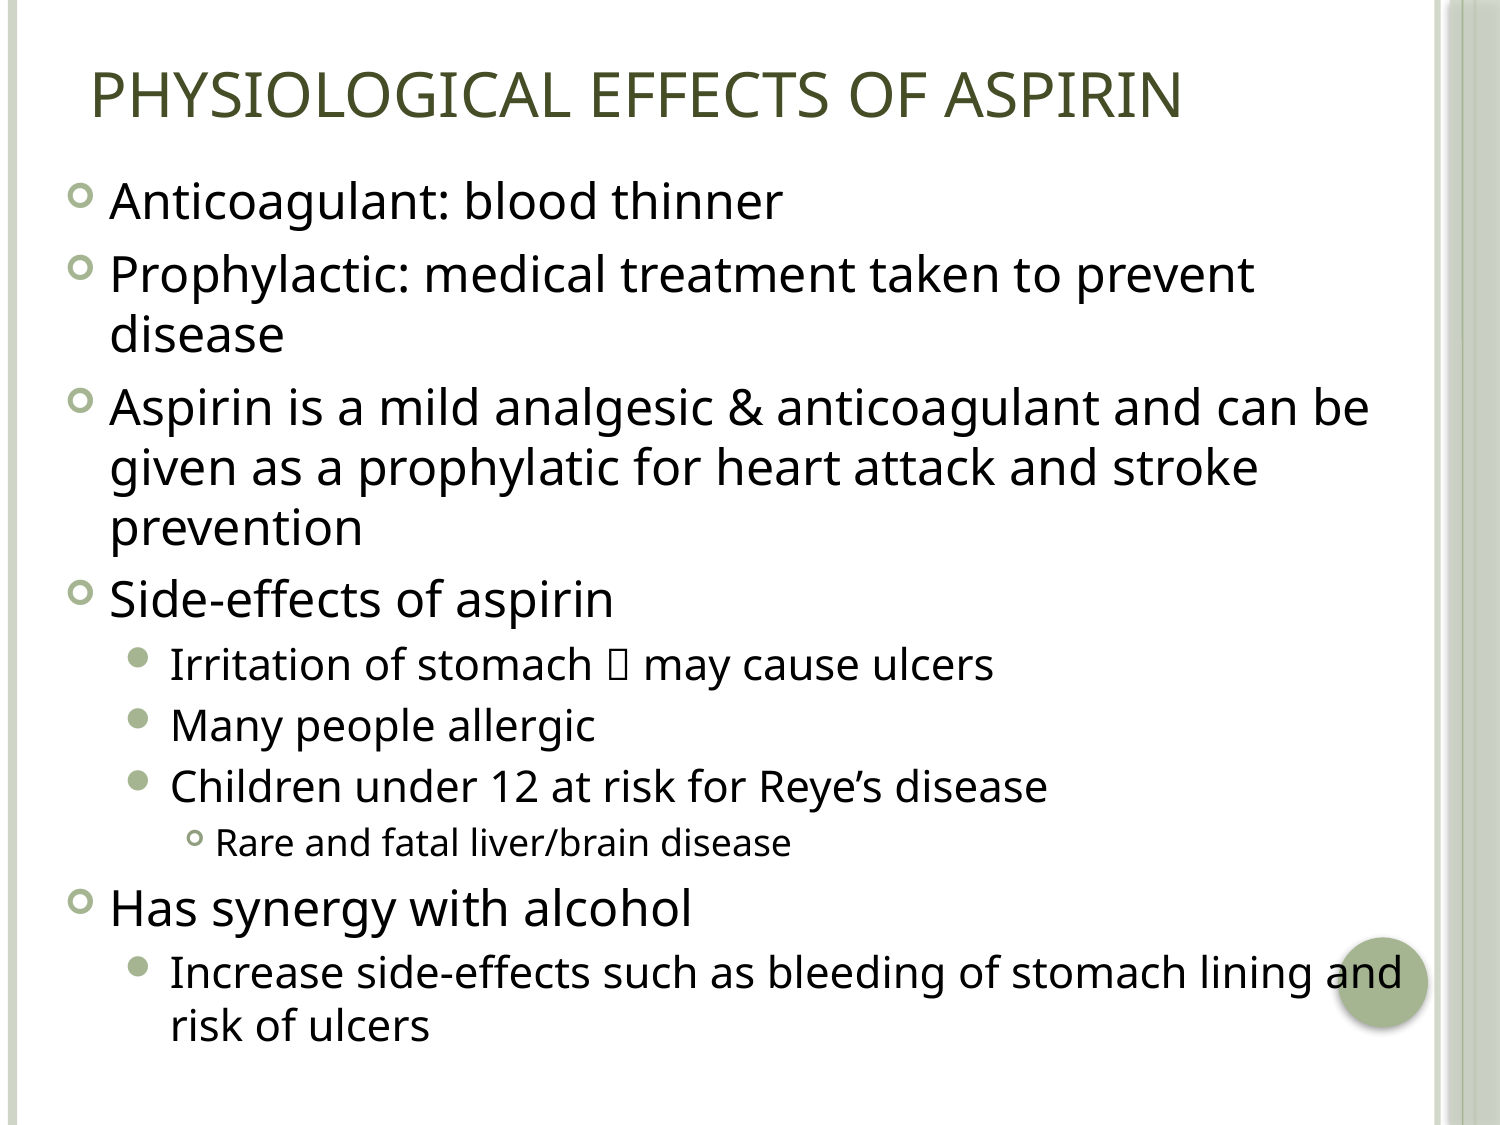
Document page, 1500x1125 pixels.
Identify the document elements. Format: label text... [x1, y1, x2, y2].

title Physiological effects of Aspirin [75, 45, 1300, 138]
list Anticoagulant: blood thinner Prophylactic: medical treatment taken to prevent disease Aspirin is a mild analgesic & anticoagulant and can be given as a prophylatic for heart attack and stroke prevention Side-effects of aspirin Irritation of stomach  may cause ulcers Many people allergic Children under 12 at risk for Reye’s disease Rare and fatal liver/brain disease Has synergy with alcohol Increase side-effects such as bleeding of stomach lining and risk of ulcers [50, 162, 1434, 1100]
